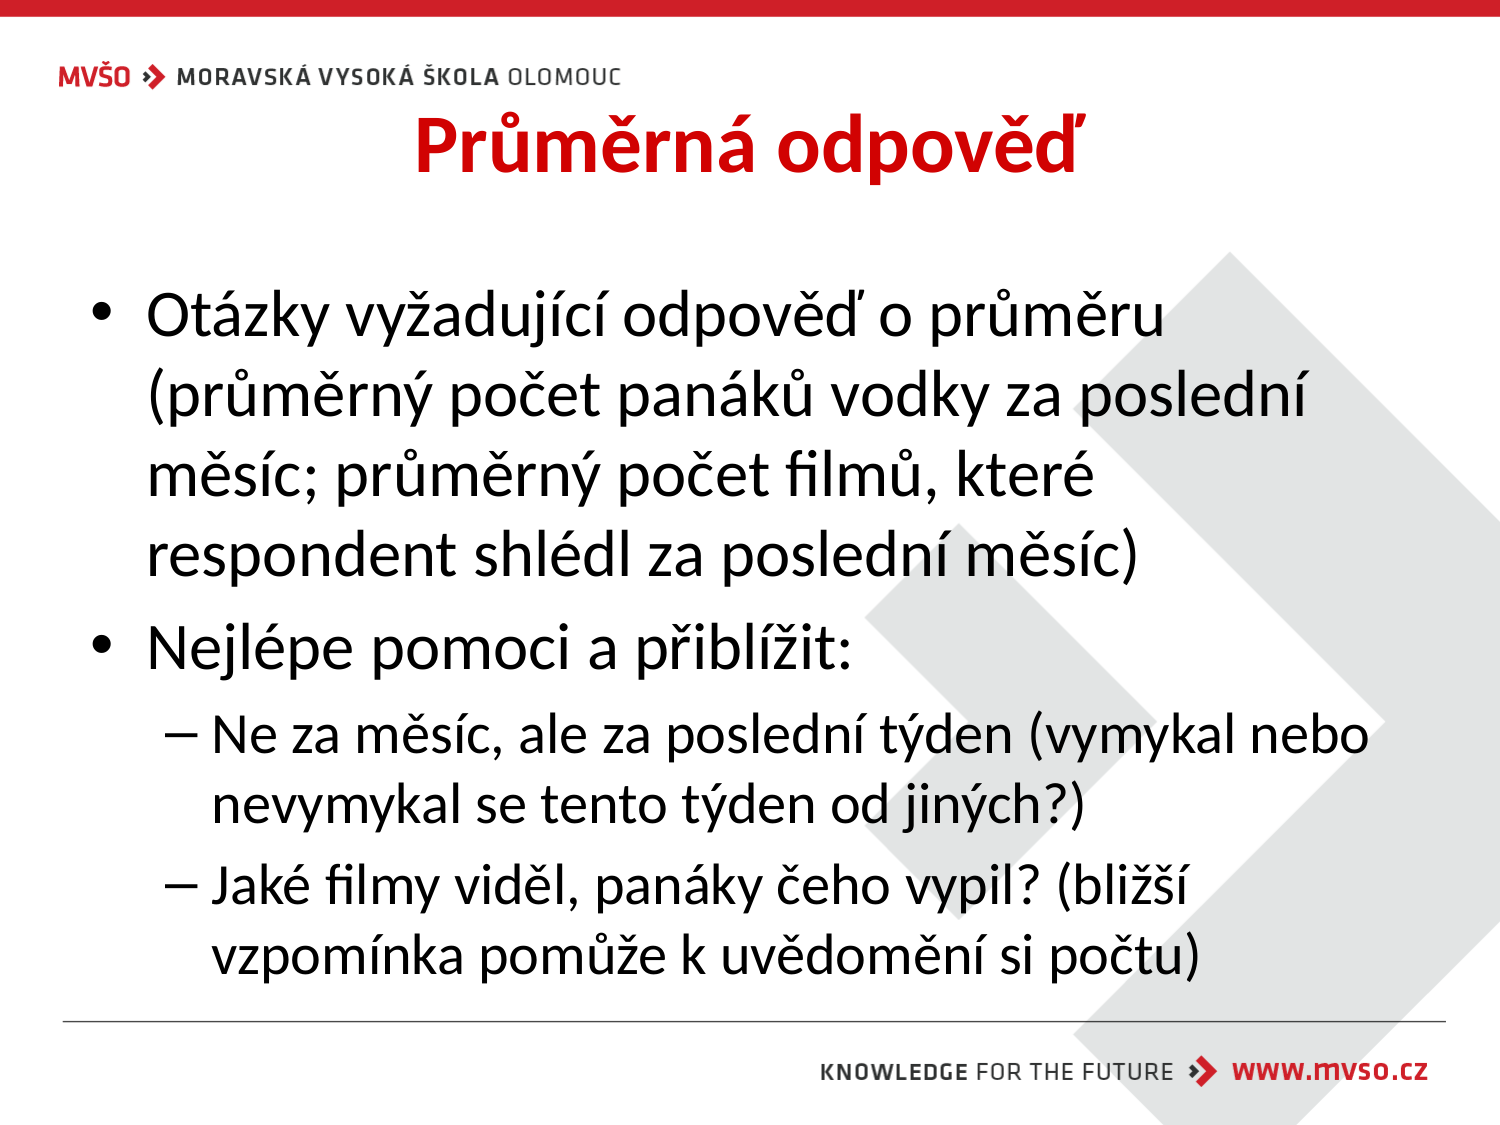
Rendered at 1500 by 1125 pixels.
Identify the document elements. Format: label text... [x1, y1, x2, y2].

title Průměrná odpověď [75, 45, 1425, 233]
picture [0, 0, 1500, 1125]
list Otázky vyžadující odpověď o průměru (průměrný počet panáků vodky za poslední měsíc; průměrný počet filmů, které respondent shlédl za poslední měsíc) Nejlépe pomoci a přiblížit: Ne za měsíc, ale za poslední týden (vymykal nebo nevymykal se tento týden od jiných?) Jaké filmy viděl, panáky čeho vypil? (bližší vzpomínka pomůže k uvědomění si počtu) [75, 262, 1425, 1005]
